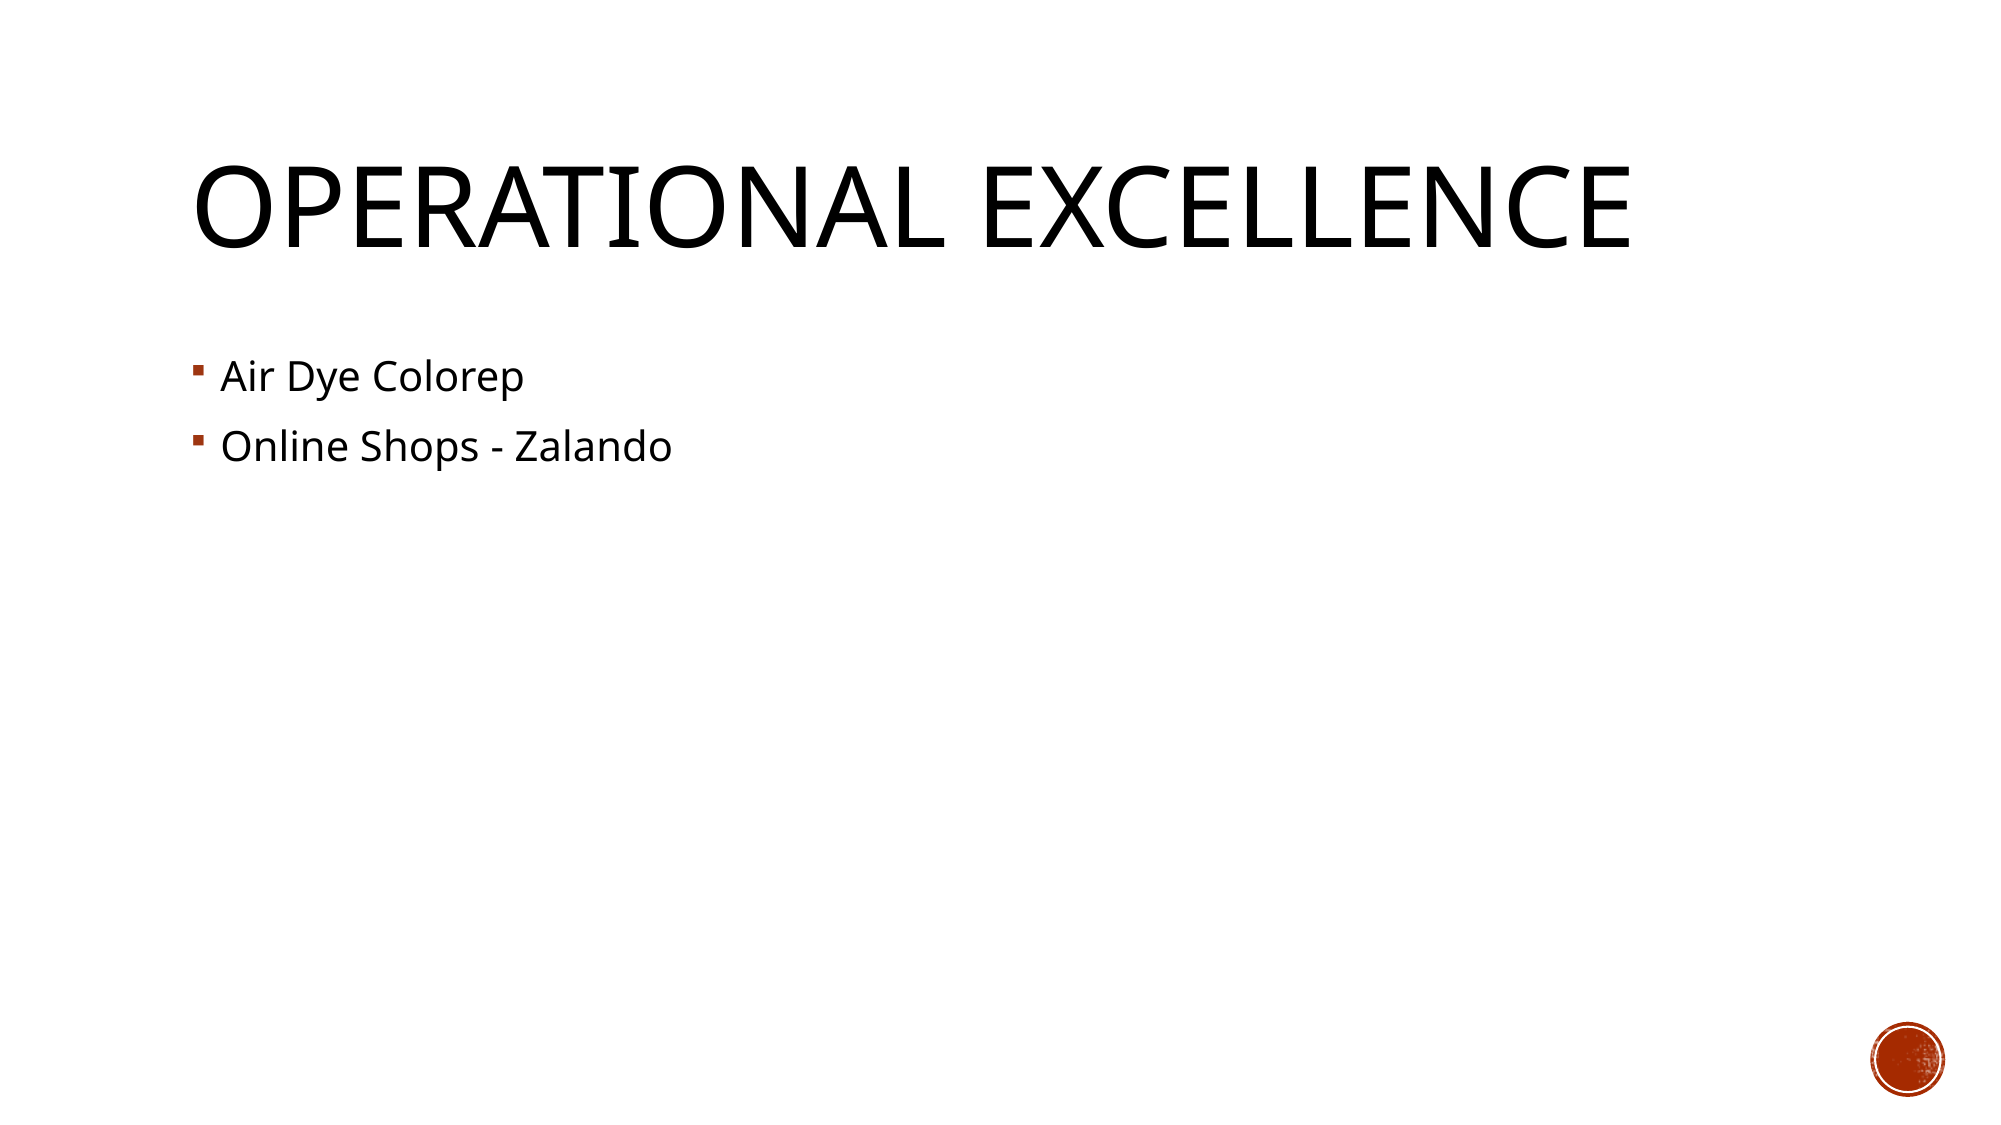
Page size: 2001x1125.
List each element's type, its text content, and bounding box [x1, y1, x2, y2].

title Operational Excellence [175, 79, 1826, 344]
list Air Dye Colorep Online Shops - Zalando [175, 348, 1826, 1013]
